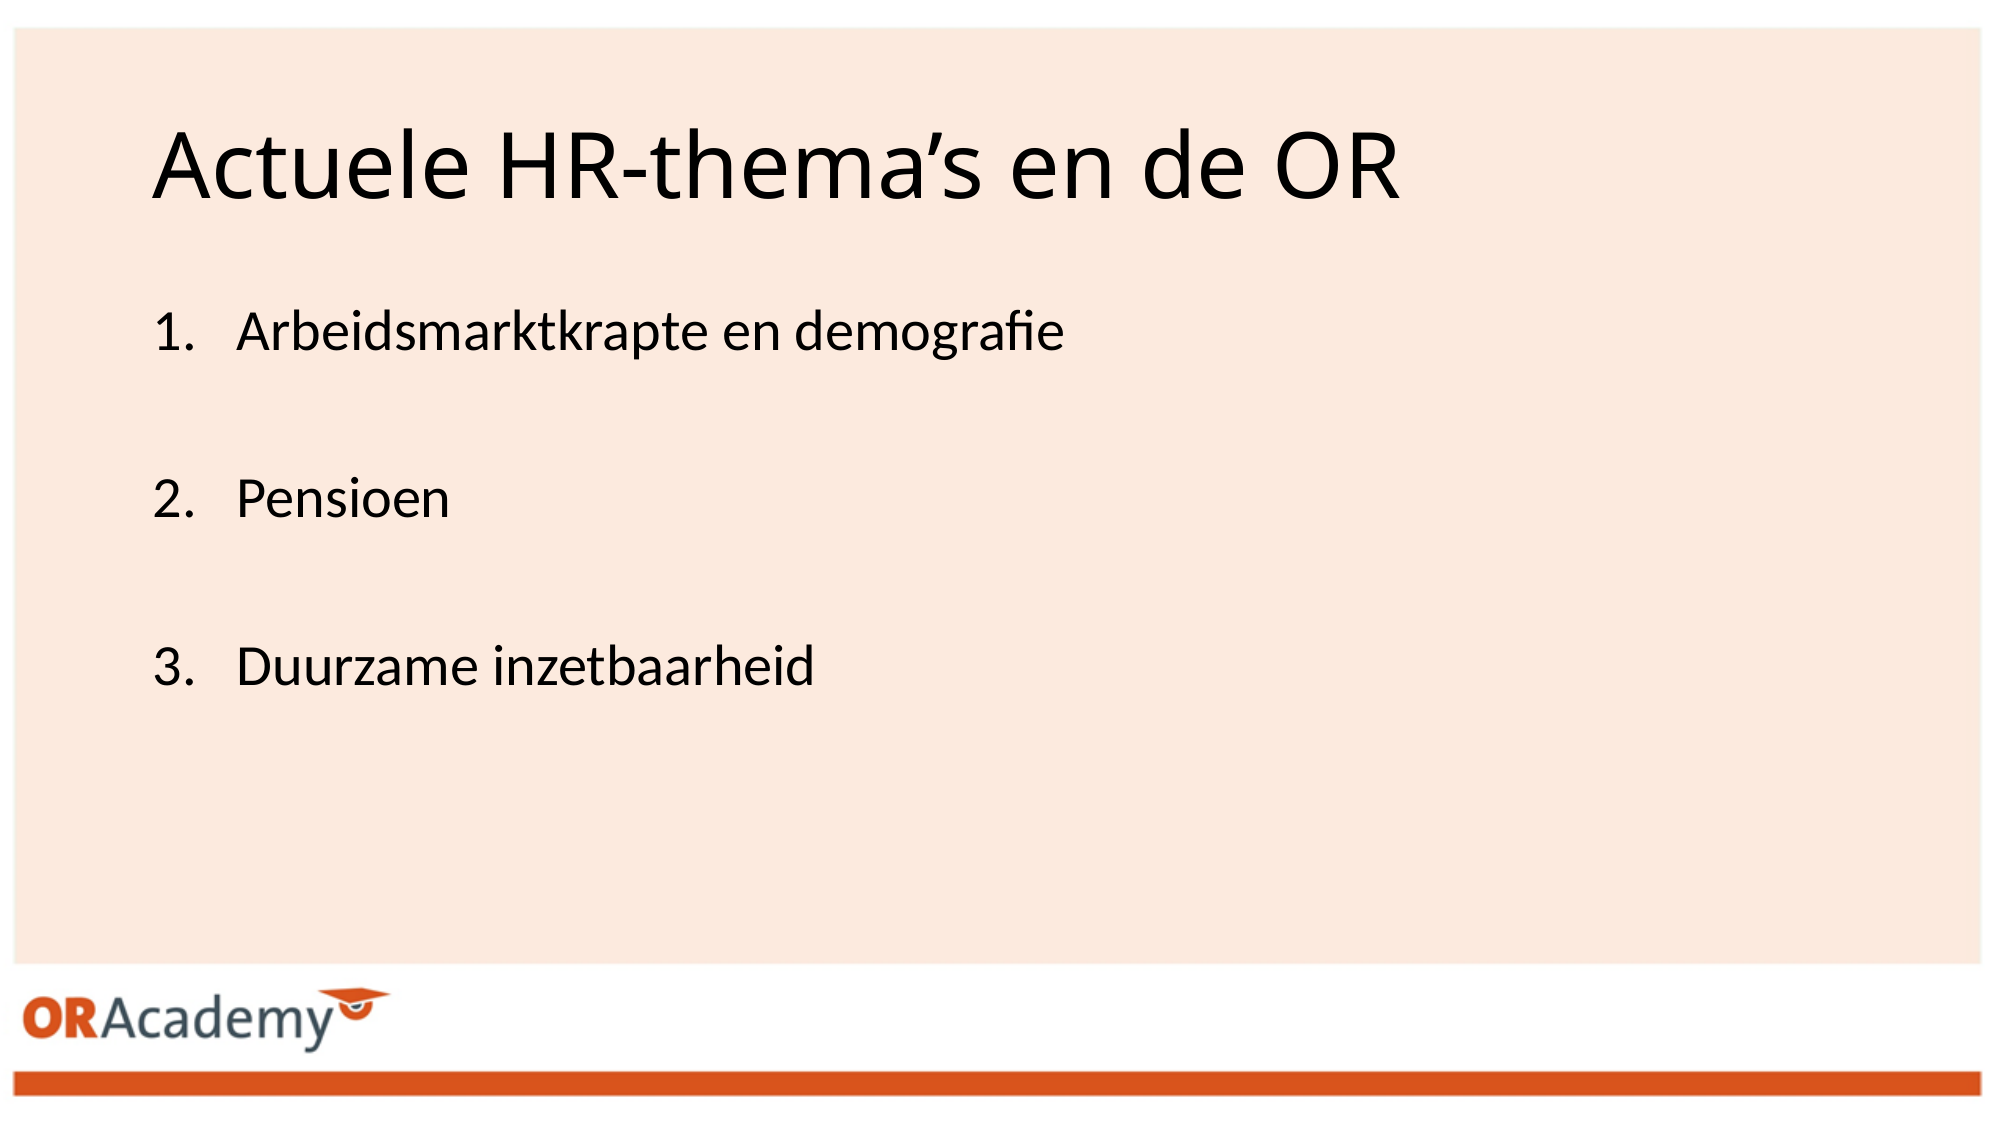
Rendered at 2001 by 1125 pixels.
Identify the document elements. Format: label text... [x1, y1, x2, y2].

picture [0, 0, 2001, 1125]
list Arbeidsmarktkrapte en demografie Pensioen Duurzame inzetbaarheid [137, 292, 1863, 1007]
title Actuele HR-thema’s en de OR [137, 59, 1863, 278]
